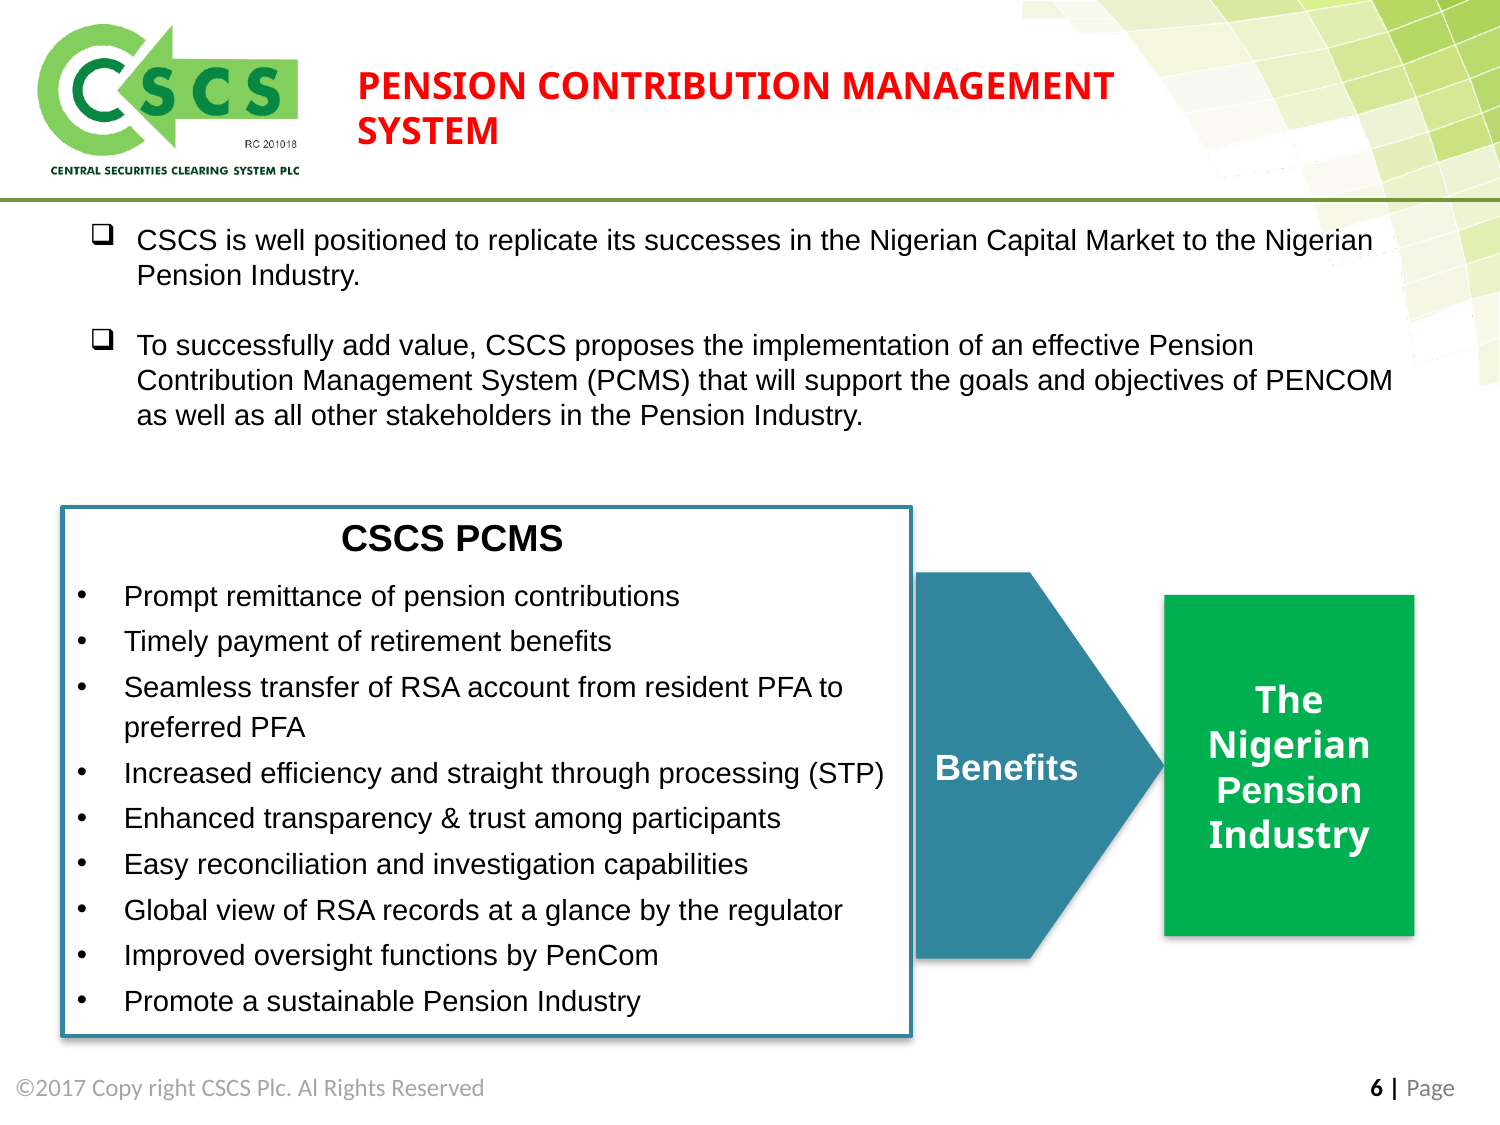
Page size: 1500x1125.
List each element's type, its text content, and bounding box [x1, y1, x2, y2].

text_box CSCS PCMS [326, 506, 579, 567]
text_box Benefits [914, 570, 1167, 961]
picture [37, 24, 299, 175]
text_box CSCS is well positioned to replicate its successes in the Nigerian Capital Market to the Nigerian Pension Industry. To successfully add value, CSCS proposes the implementation of an effective Pension Contribution Management System (PCMS) that will support the goals and objectives of PENCOM as well as all other stakeholders in the Pension Industry. [74, 213, 1425, 439]
text_box The Nigerian Pension Industry [1162, 593, 1416, 938]
picture [1022, 202, 1500, 388]
text_box ©2017 Copy right CSCS Plc. Al Rights Reserved 6 | Page [0, 1064, 1500, 1110]
text_box [60, 505, 913, 564]
text_box Prompt remittance of pension contributions Timely payment of retirement benefits Seamless transfer of RSA account from resident PFA to preferred PFA Increased efficiency and straight through processing (STP) Enhanced transparency & trust among participants Easy reconciliation and investigation capabilities Global view of RSA records at a glance by the regulator Improved oversight functions by PenCom Promote a sustainable Pension Industry [39, 564, 928, 1064]
picture [1022, 0, 1500, 198]
text_box PENSION CONTRIBUTION MANAGEMENT SYSTEM [342, 54, 1263, 159]
